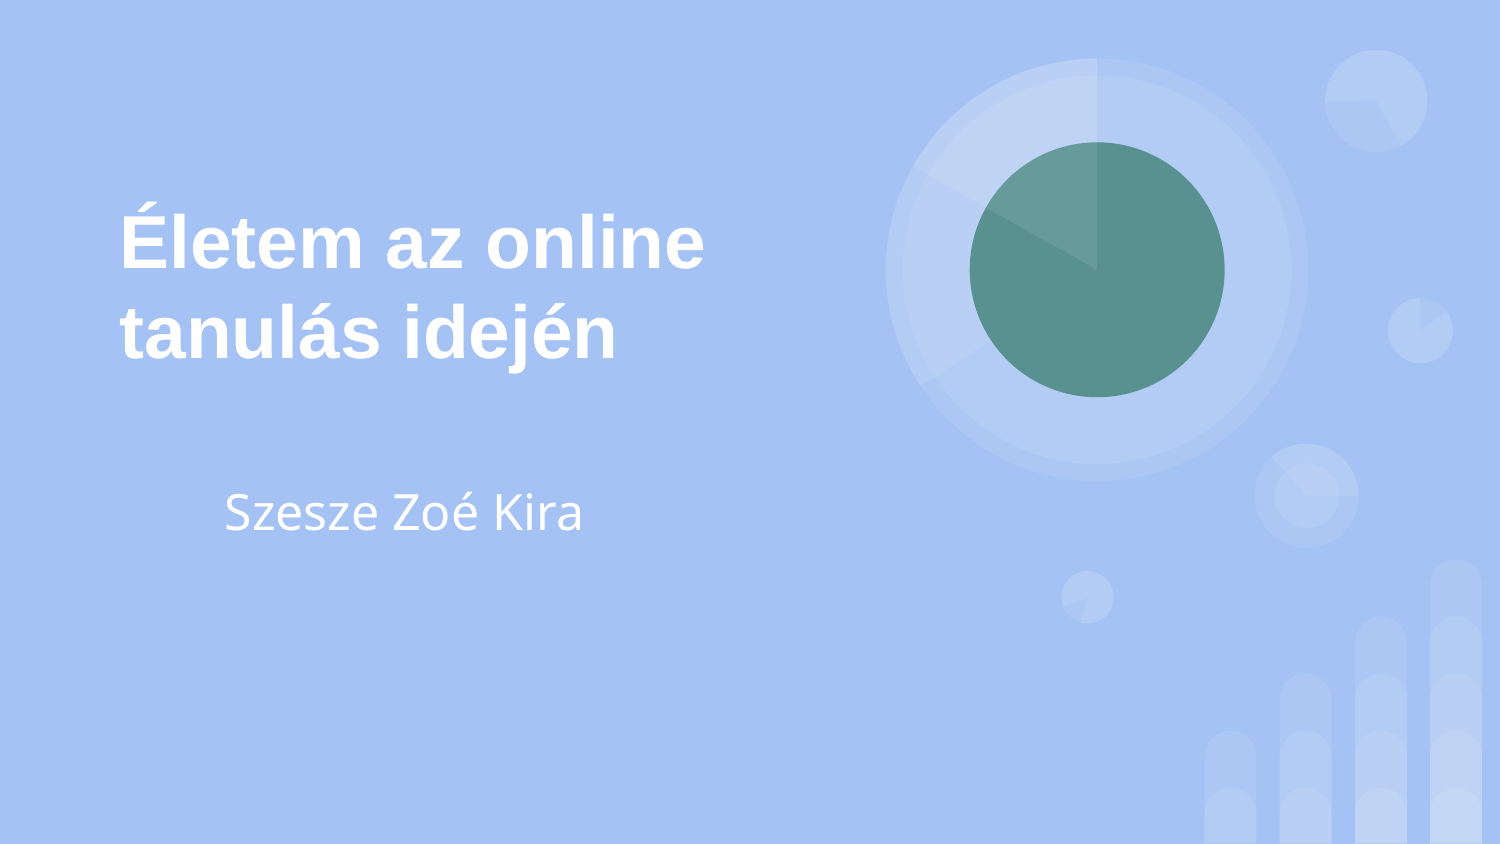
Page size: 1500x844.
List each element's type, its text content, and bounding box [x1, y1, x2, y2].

title Életem az online tanulás idején [104, 129, 803, 437]
subtitle Szesze Zoé Kira [0, 465, 1341, 596]
